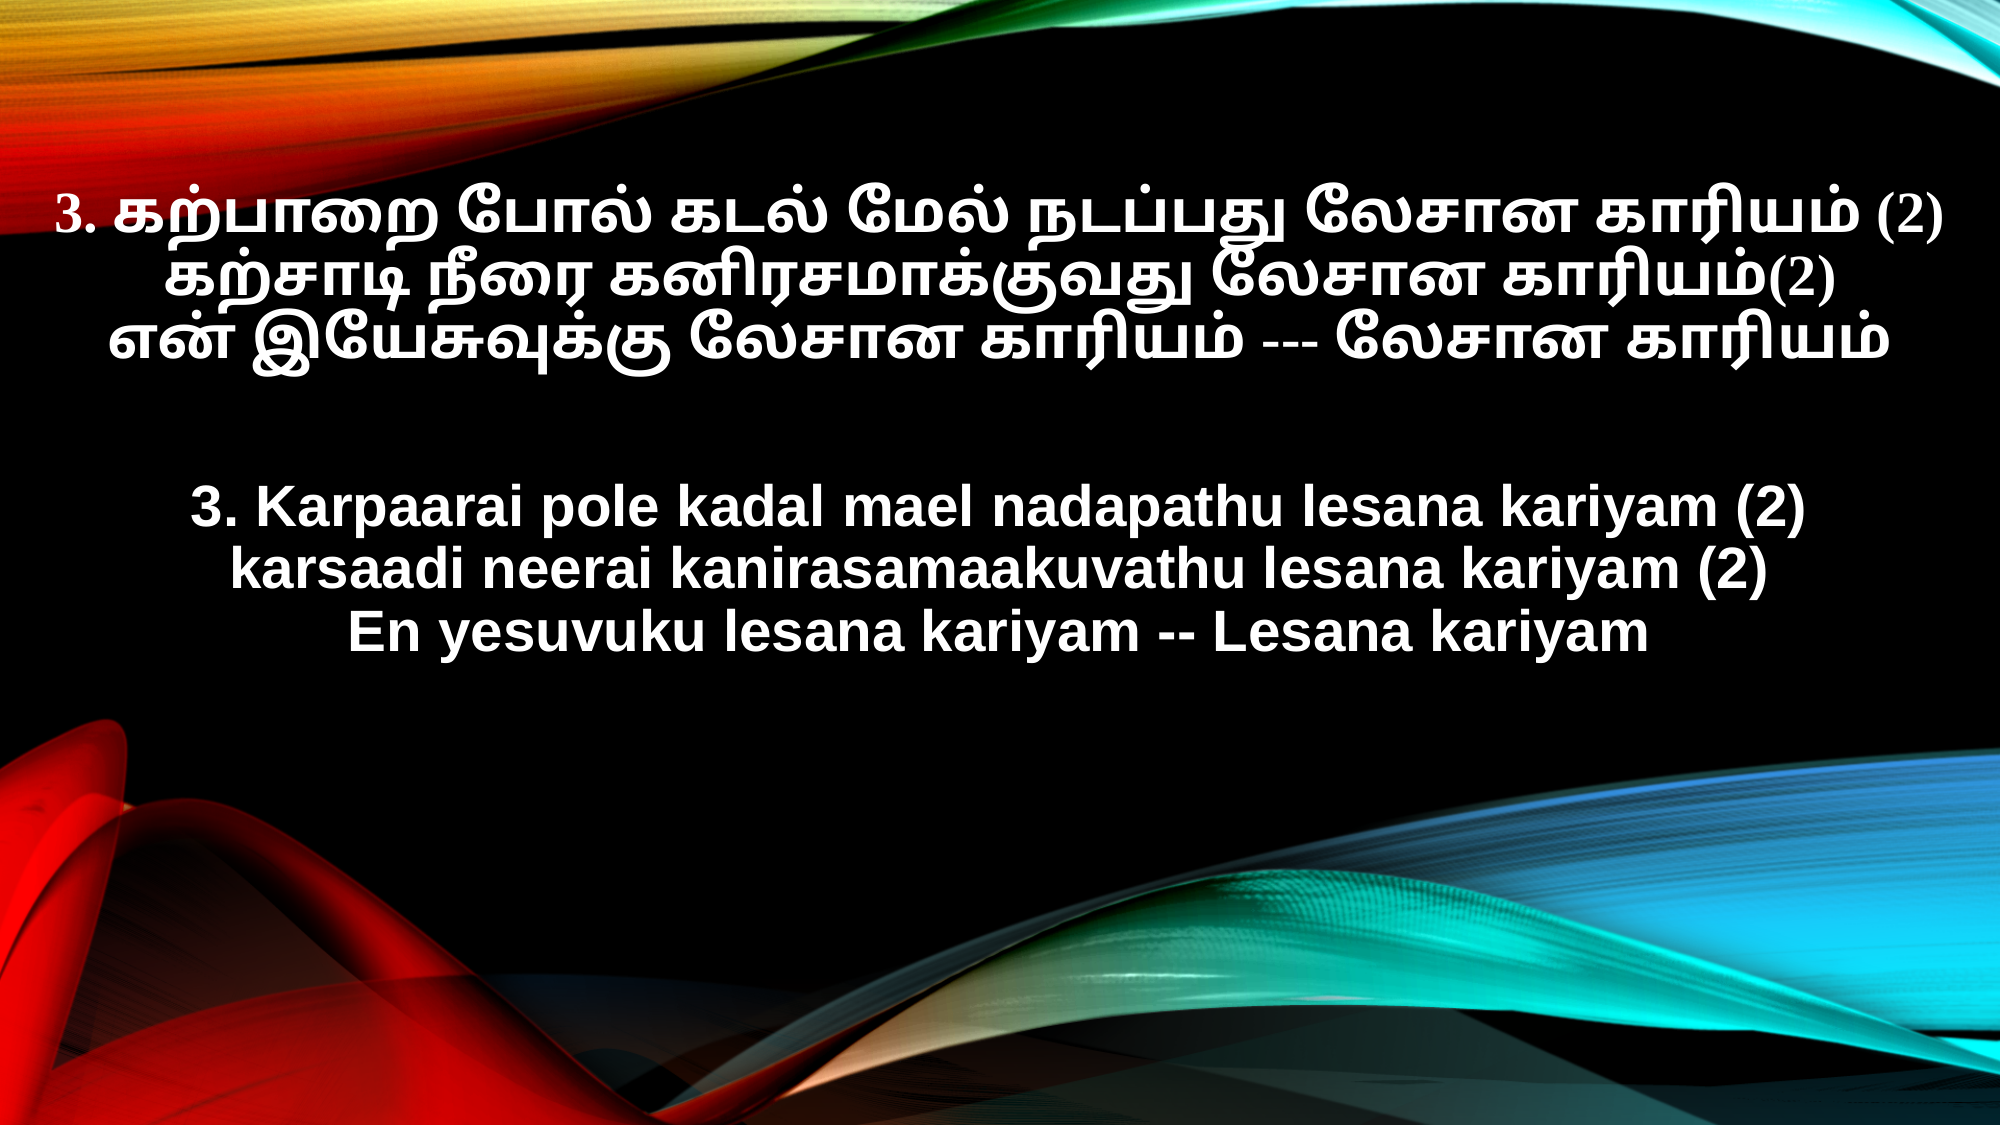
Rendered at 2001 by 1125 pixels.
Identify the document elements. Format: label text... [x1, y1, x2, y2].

subtitle 3. கற்பாறை போல் கடல் மேல் நடப்பது லேசான காரியம் (2) கற்சாடி நீரை கனிரசமாக்குவது லேசான காரியம்(2) என் இயேசுவுக்கு லேசான காரியம் --- லேசான காரியம் 3. Karpaarai pole kadal mael nadapathu lesana kariyam (2) karsaadi neerai kanirasamaakuvathu lesana kariyam (2) En yesuvuku lesana kariyam -- Lesana kariyam [0, 0, 2000, 1125]
